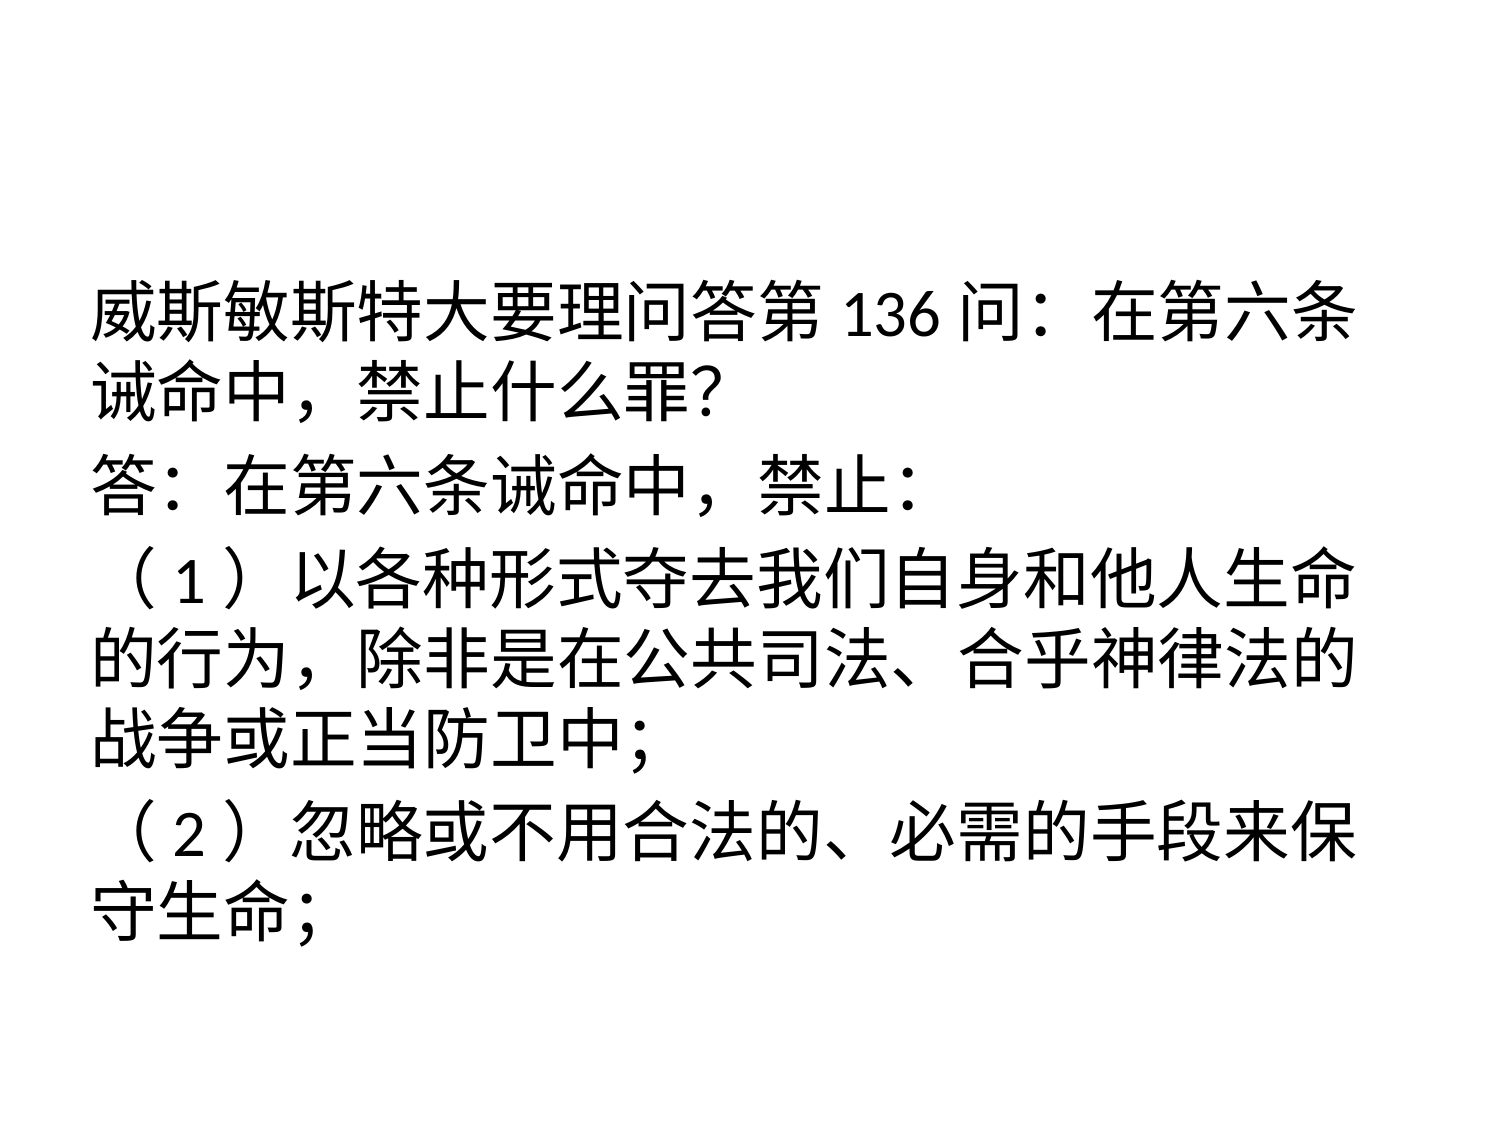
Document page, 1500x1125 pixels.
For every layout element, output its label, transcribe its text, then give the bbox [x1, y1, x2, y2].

list 威斯敏斯特大要理问答第136问：在第六条诫命中，禁止什么罪？ 答：在第六条诫命中，禁止： （1）以各种形式夺去我们自身和他人生命的行为，除非是在公共司法、合乎神律法的战争或正当防卫中； （2）忽略或不用合法的、必需的手段来保守生命； [75, 262, 1425, 1005]
